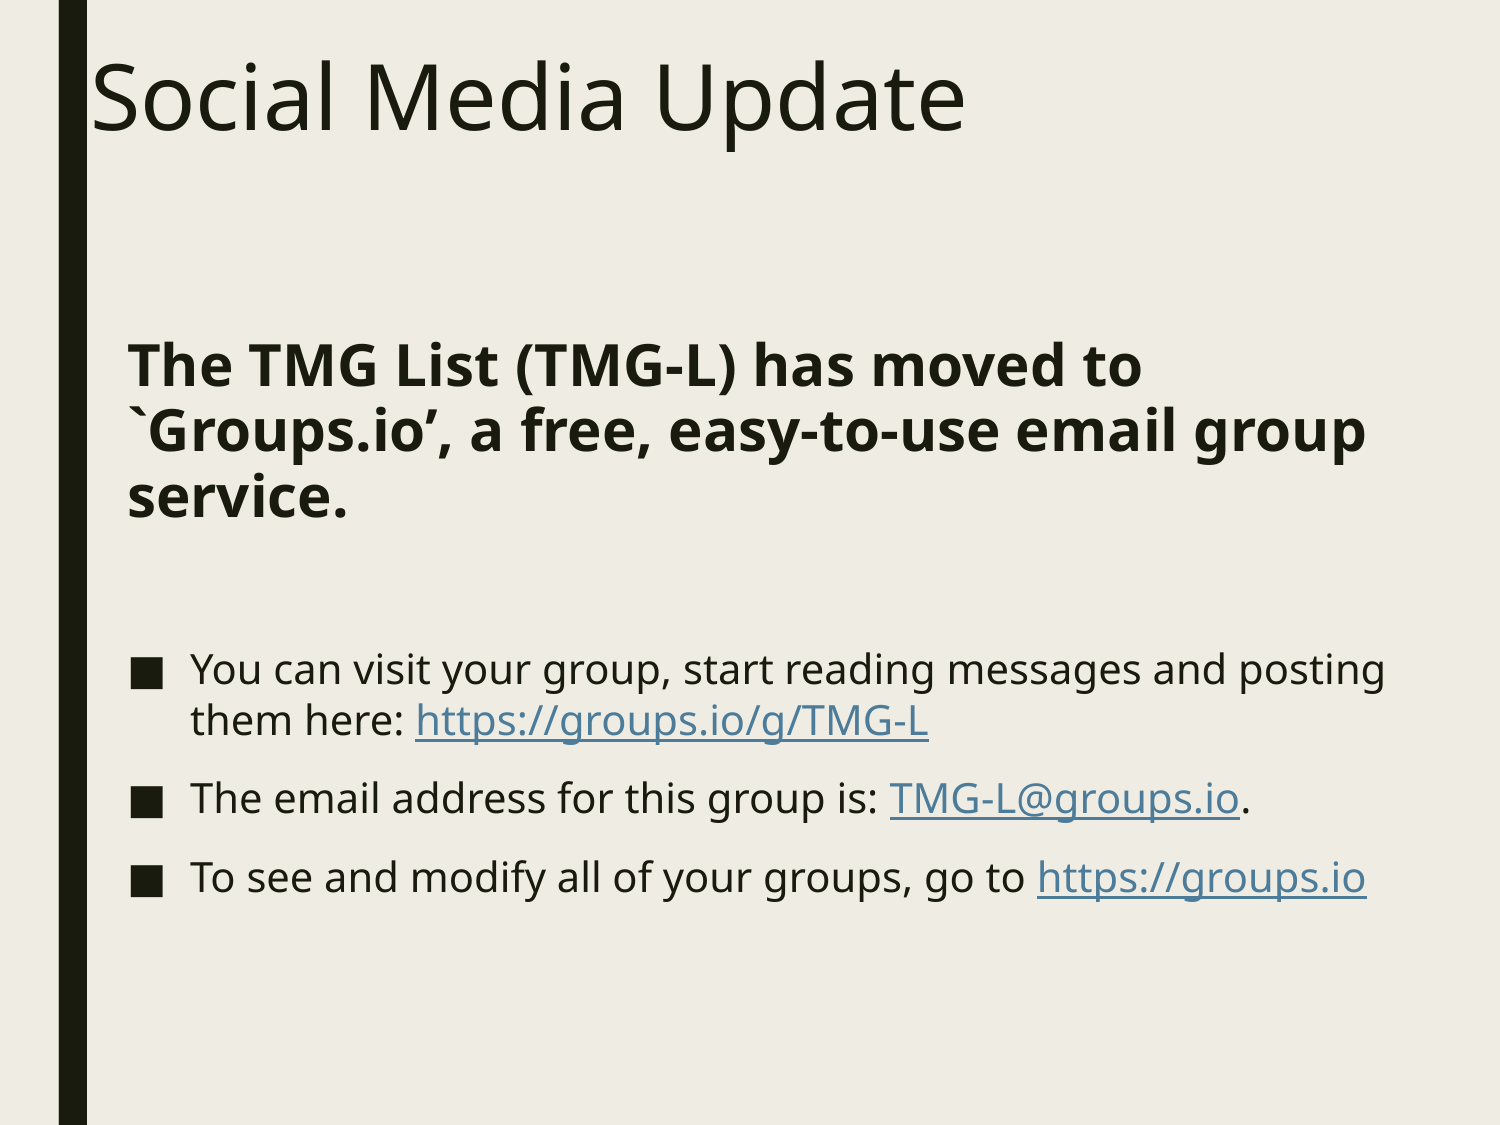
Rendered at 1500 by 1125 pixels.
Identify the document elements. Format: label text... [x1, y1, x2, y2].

list The TMG List (TMG-L) has moved to `Groups.io’, a free, easy-to-use email group service. You can visit your group, start reading messages and posting them here: https://groups.io/g/TMG-L The email address for this group is: TMG-L@groups.io. To see and modify all of your groups, go to https://groups.io [112, 326, 1425, 953]
title Social Media Update [75, 45, 1425, 209]
